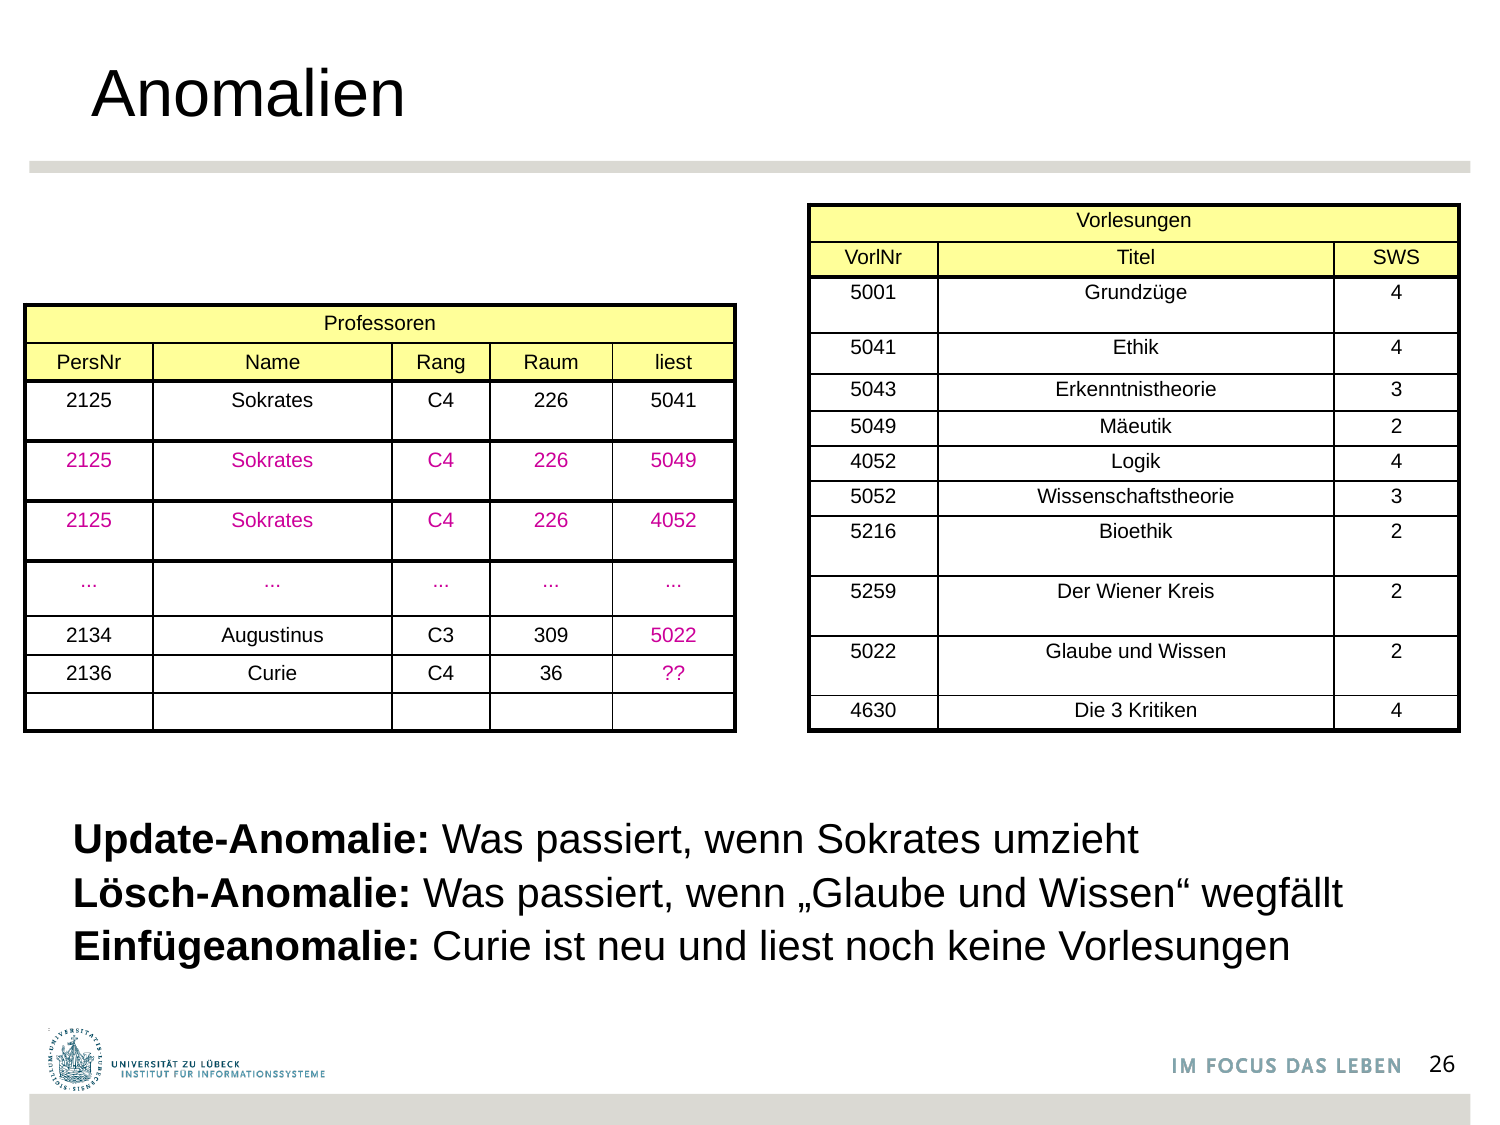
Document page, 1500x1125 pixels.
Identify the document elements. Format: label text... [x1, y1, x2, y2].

table_cell 36 [491, 656, 612, 692]
table_cell 5049 [811, 412, 937, 445]
table_cell Rang [393, 344, 489, 379]
table_cell 5049 [613, 443, 733, 499]
table_cell 5259 [811, 577, 937, 635]
table_cell Logik [939, 447, 1333, 480]
table_cell 4630 [811, 696, 937, 728]
table_cell 2 [1335, 517, 1457, 575]
picture [1173, 1058, 1305, 1073]
table_cell C4 [393, 383, 489, 439]
table_cell Wissenschaftstheorie [939, 482, 1333, 515]
table_cell Erkenntnistheorie [939, 375, 1333, 410]
table_header Vorlesungen [811, 207, 1457, 241]
table_cell 2125 [27, 383, 152, 439]
table_cell 5041 [613, 383, 733, 439]
table_cell 5216 [811, 517, 937, 575]
table_cell Ethik [939, 334, 1333, 373]
table_cell 4052 [613, 503, 733, 559]
table_cell 5001 [811, 279, 937, 332]
list Update-Anomalie: Was passiert, wenn Sokrates umzieht Lösch-Anomalie: Was passiert, wenn „Glaube und Wissen“ wegfällt Einfügeanomalie: Curie ist neu und liest noch keine Vorlesungen [57, 810, 1443, 1013]
table_cell [613, 694, 733, 729]
table_cell ... [613, 563, 733, 615]
table_cell Mäeutik [939, 412, 1333, 445]
table_cell 226 [491, 383, 612, 439]
table_cell C3 [393, 617, 489, 654]
table_cell VorlNr [811, 243, 937, 275]
table_cell 3 [1335, 482, 1457, 515]
table_cell Bioethik [939, 517, 1333, 575]
slide_number 26 [1305, 1050, 1471, 1083]
table_cell 5022 [811, 637, 937, 695]
table_cell 4 [1335, 447, 1457, 480]
table_cell 5052 [811, 482, 937, 515]
table_cell 226 [491, 503, 612, 559]
table_header Professoren [27, 307, 733, 342]
table_cell ... [393, 563, 489, 615]
table_cell Augustinus [154, 617, 391, 654]
table_cell 2125 [27, 443, 152, 499]
table_cell [27, 694, 152, 729]
table_cell Glaube und Wissen [939, 637, 1333, 695]
table_cell 4 [1335, 279, 1457, 332]
table_cell SWS [1335, 243, 1457, 275]
table_cell [491, 694, 612, 729]
table_cell 5041 [811, 334, 937, 373]
table_cell PersNr [27, 344, 152, 379]
table_cell C4 [393, 656, 489, 692]
table_cell 2134 [27, 617, 152, 654]
table_cell Grundzüge [939, 279, 1333, 332]
table_cell 2 [1335, 637, 1457, 695]
table_cell 5022 [613, 617, 733, 654]
table_cell C4 [393, 503, 489, 559]
table_cell 226 [491, 443, 612, 499]
table_cell 3 [1335, 375, 1457, 410]
table_cell Sokrates [154, 443, 391, 499]
table_cell Der Wiener Kreis [939, 577, 1333, 635]
table_cell ... [27, 563, 152, 615]
table_cell 4 [1335, 334, 1457, 373]
table_cell Raum [491, 344, 612, 379]
table_cell Name [154, 344, 391, 379]
table_cell Titel [939, 243, 1333, 275]
table_cell [393, 694, 489, 729]
table_cell 2136 [27, 656, 152, 692]
table_cell 309 [491, 617, 612, 654]
table_cell Curie [154, 656, 391, 692]
table_cell 2125 [27, 503, 152, 559]
table_cell Sokrates [154, 503, 391, 559]
table_cell 5043 [811, 375, 937, 410]
table_cell Sokrates [154, 383, 391, 439]
table_cell Die 3 Kritiken [939, 696, 1333, 728]
table_cell [154, 694, 391, 729]
table_cell ... [154, 563, 391, 615]
table_cell 4052 [811, 447, 937, 480]
title Anomalien [76, 42, 1427, 126]
table_cell 2 [1335, 412, 1457, 445]
table_cell 2 [1335, 577, 1457, 635]
table_cell 4 [1335, 696, 1457, 728]
table_cell ?? [613, 656, 733, 692]
table_cell C4 [393, 443, 489, 499]
table_cell ... [491, 563, 612, 615]
table_cell liest [613, 344, 733, 379]
